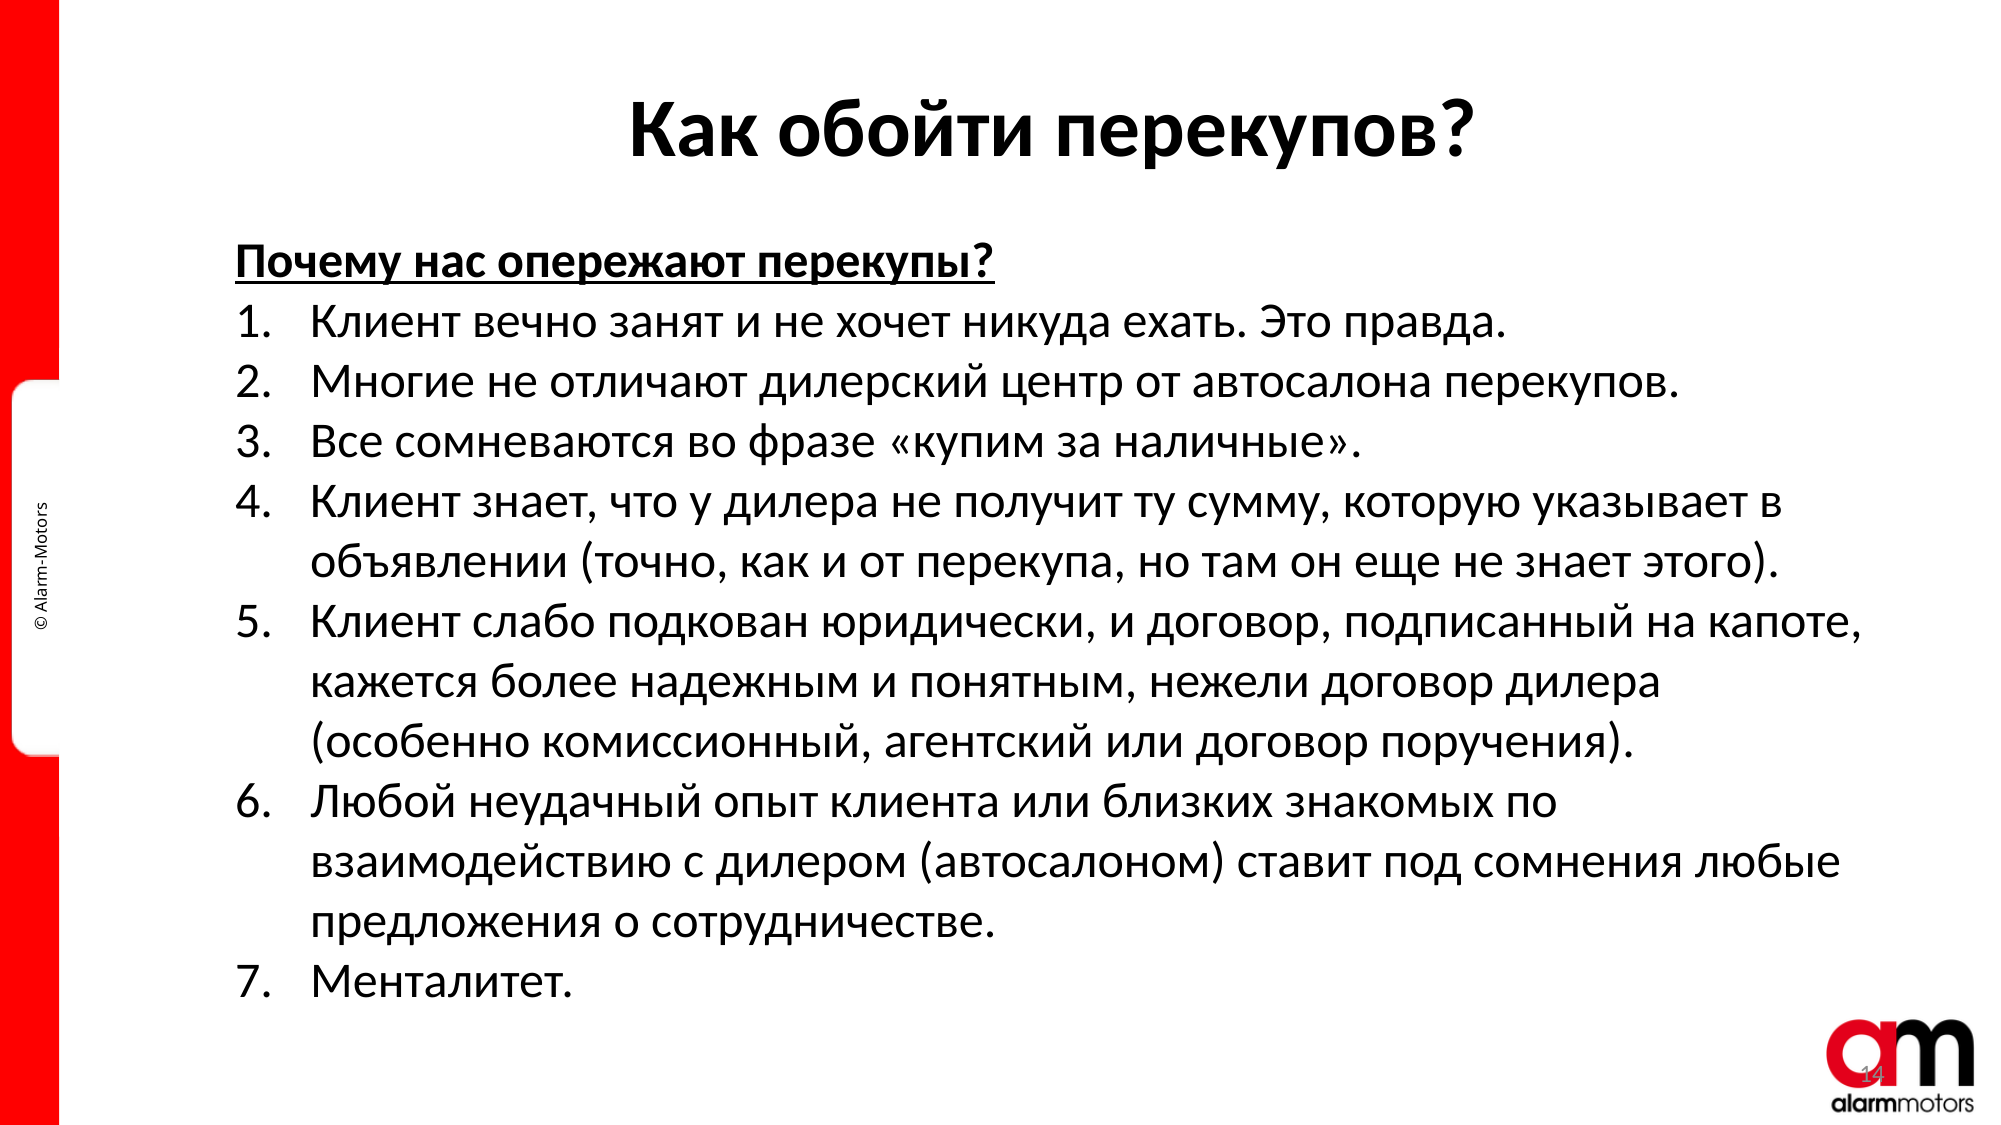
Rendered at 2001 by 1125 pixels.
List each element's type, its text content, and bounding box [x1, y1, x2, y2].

picture [10, 378, 59, 757]
title Как обойти перекупов? [350, 60, 1701, 186]
list [180, 195, 1900, 993]
picture [1826, 1017, 1977, 1119]
text_box Почему нас опережают перекупы? Клиент вечно занят и не хочет никуда ехать. Это правда. Многие не отличают дилерский центр от автосалона перекупов. Все сомневаются во фразе «купим за наличные». Клиент знает, что у дилера не получит ту сумму, которую указывает в объявлении (точно, как и от перекупа, но там он еще не знает этого). Клиент слабо подкован юридически, и договор, подписанный на капоте, кажется более надежным и понятным, нежели договор дилера (особенно комиссионный, агентский или договор поручения). Любой неудачный опыт клиента или близких знакомых по взаимодействию с дилером (автосалоном) ставит под сомнения любые предложения о сотрудничестве. Менталитет. [220, 219, 1900, 1015]
slide_number 14 [1433, 1042, 1900, 1103]
